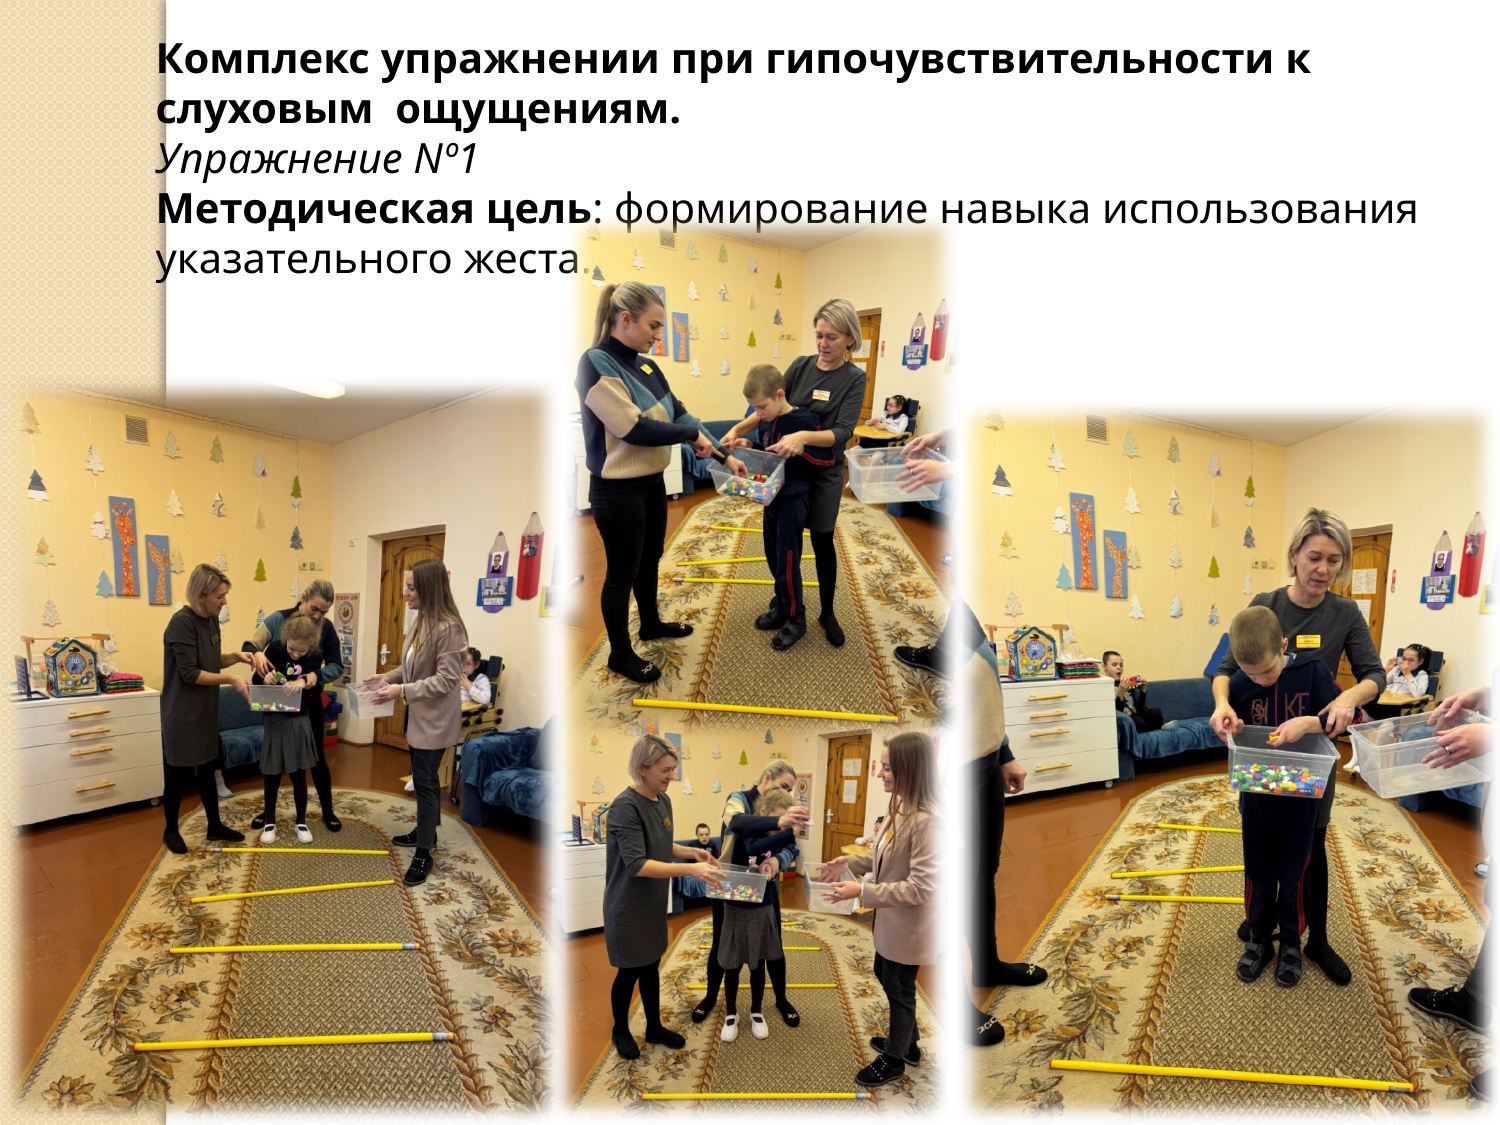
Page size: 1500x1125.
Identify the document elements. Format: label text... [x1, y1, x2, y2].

picture [0, 240, 1500, 1099]
text_box Комплекс упражнении при гипочувствительности к слуховым ощущениям. Упражнение Nº1 Методическая цель: формирование навыка использования указательного жеста. [140, 24, 1500, 290]
